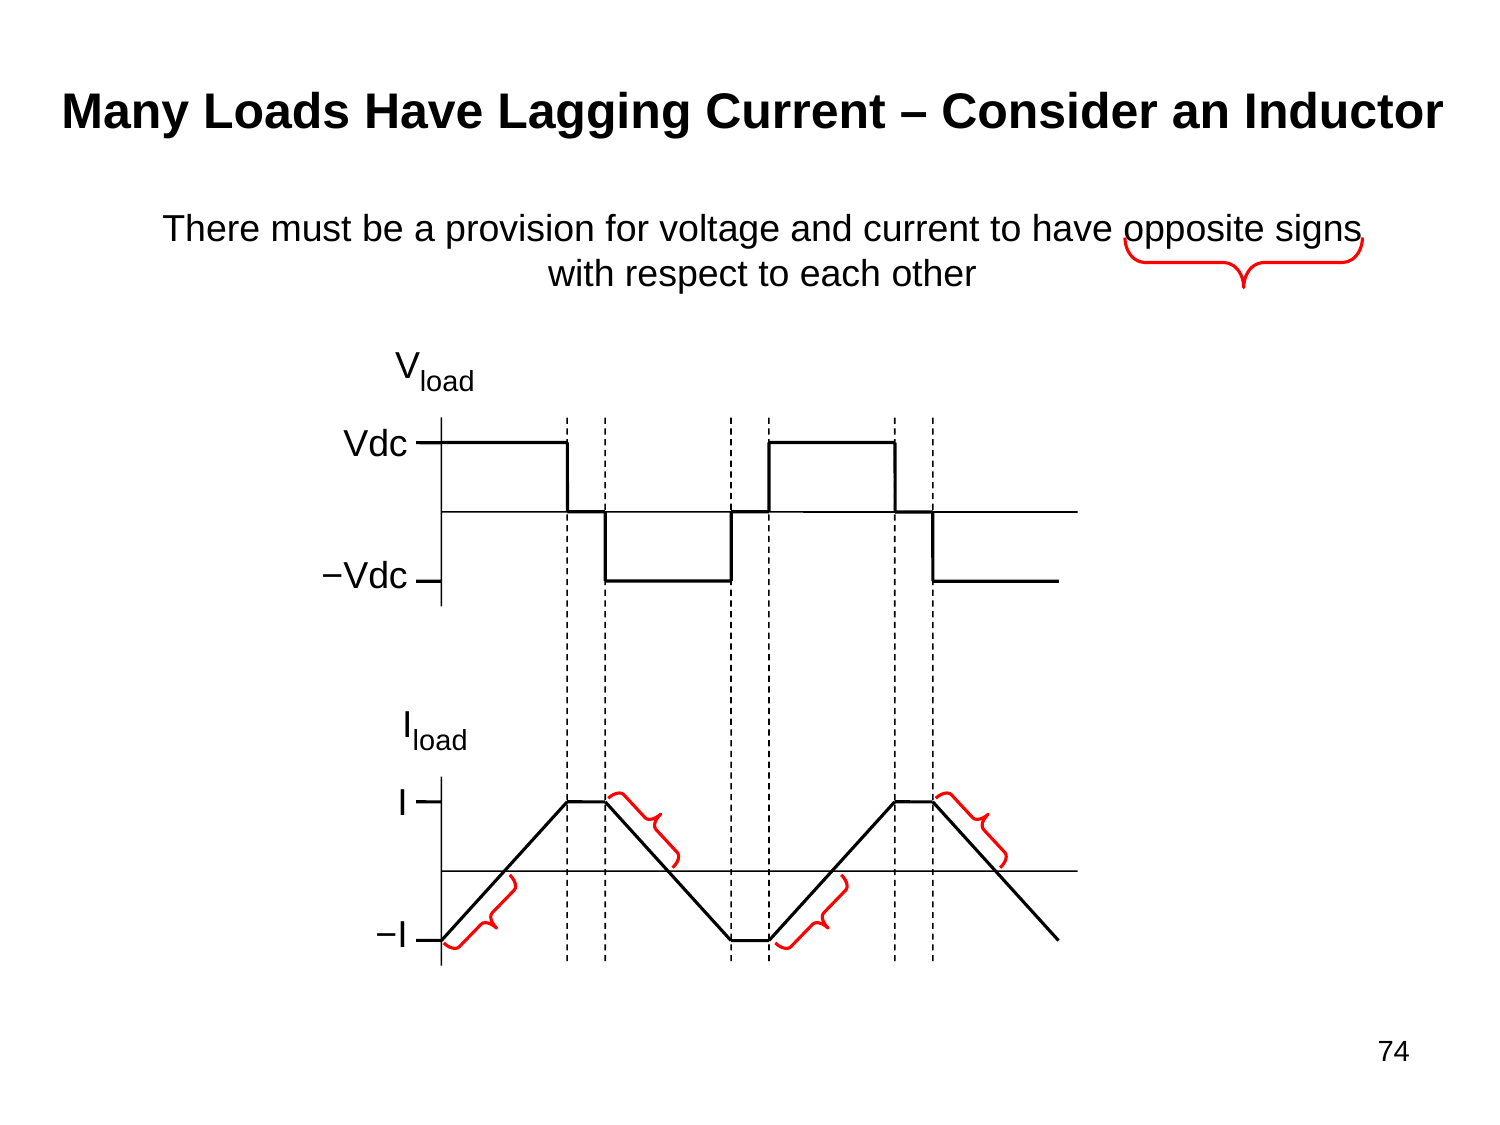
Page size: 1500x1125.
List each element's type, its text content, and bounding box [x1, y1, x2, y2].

text_box Many Loads Have Lagging Current – Consider an Inductor [31, 71, 1475, 146]
text_box [935, 792, 1007, 868]
text_box −Vdc [302, 543, 423, 604]
text_box −I [302, 902, 423, 963]
text_box Vdc [302, 411, 423, 471]
text_box [608, 792, 679, 868]
text_box [1124, 237, 1363, 288]
slide_number 74 [1074, 1024, 1425, 1103]
text_box Iload [353, 680, 517, 764]
text_box There must be a provision for voltage and current to have opposite signs with respect to each other [113, 197, 1412, 302]
text_box Vload [353, 321, 517, 404]
text_box [443, 874, 516, 949]
text_box [775, 874, 848, 949]
text_box I [302, 770, 423, 830]
